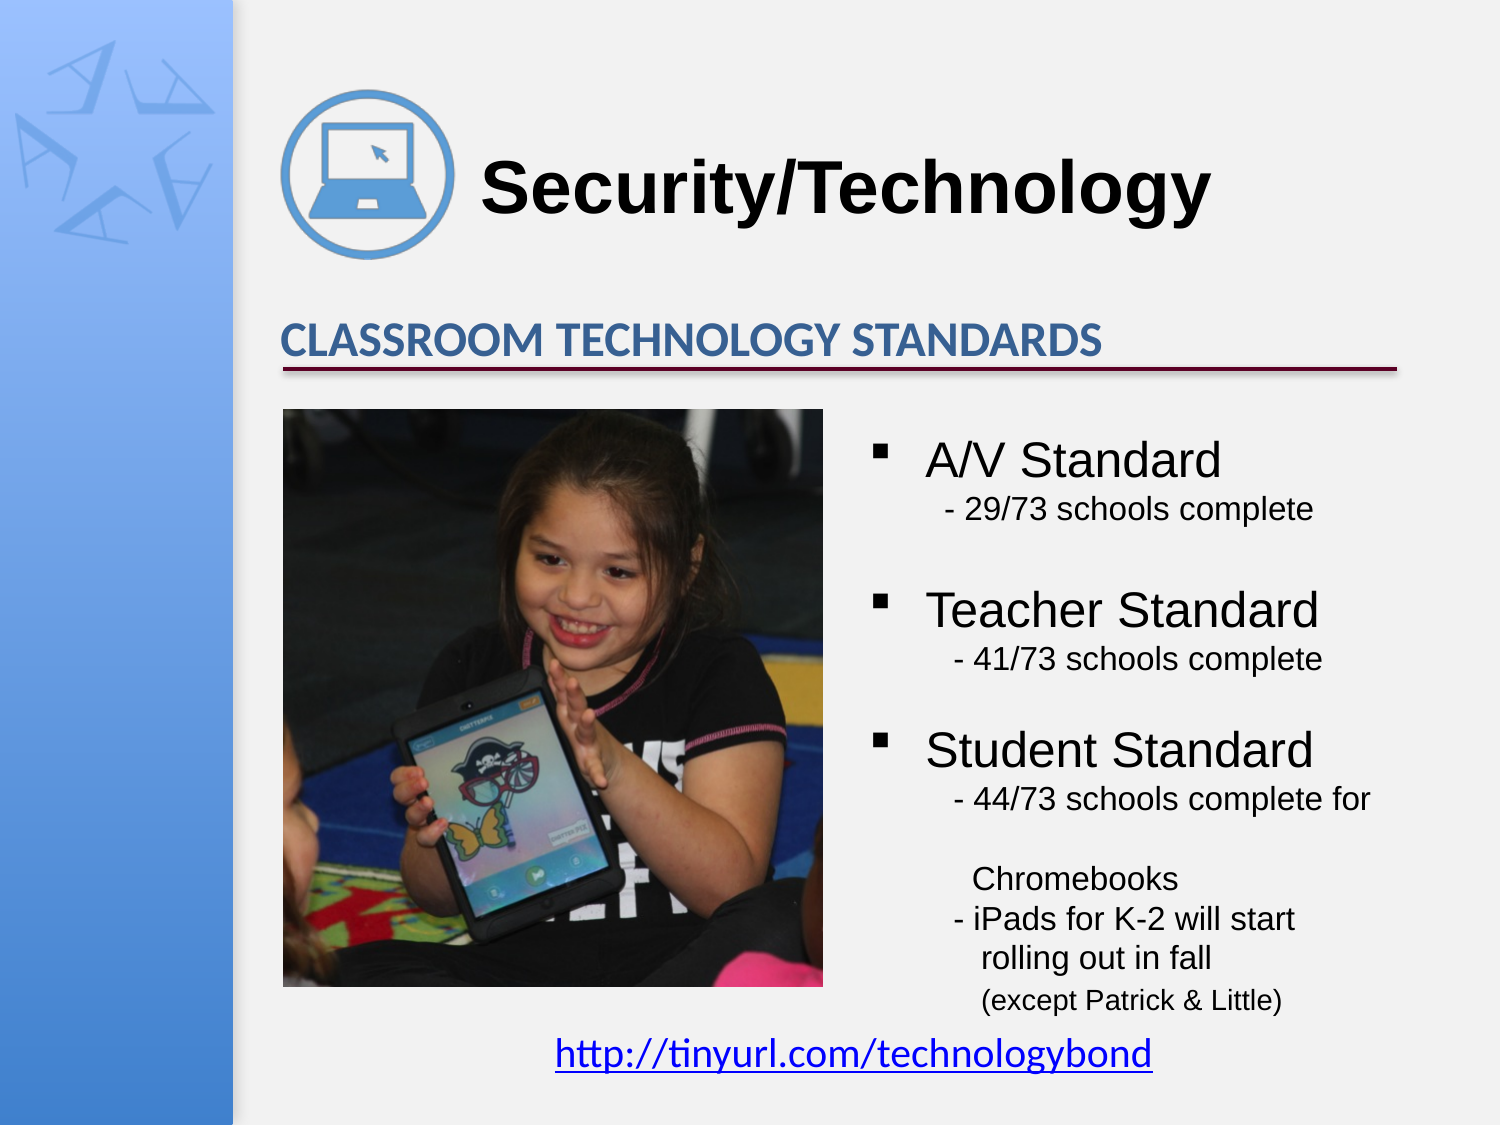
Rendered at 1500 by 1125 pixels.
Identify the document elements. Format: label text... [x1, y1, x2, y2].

text_box A/V Standard - 29/73 schools complete Teacher Standard - 41/73 schools complete Student Standard - 44/73 schools complete for Chromebooks - iPads for K-2 will start rolling out in fall (except Patrick & Little) [854, 419, 1389, 1002]
text_box CLASSROOM TECHNOLOGY STANDARDS [265, 298, 1234, 374]
picture [265, 77, 466, 260]
title Security/Technology [465, 22, 1500, 237]
picture [283, 409, 823, 988]
text_box http://tinyurl.com/technologybond [539, 1018, 1169, 1084]
